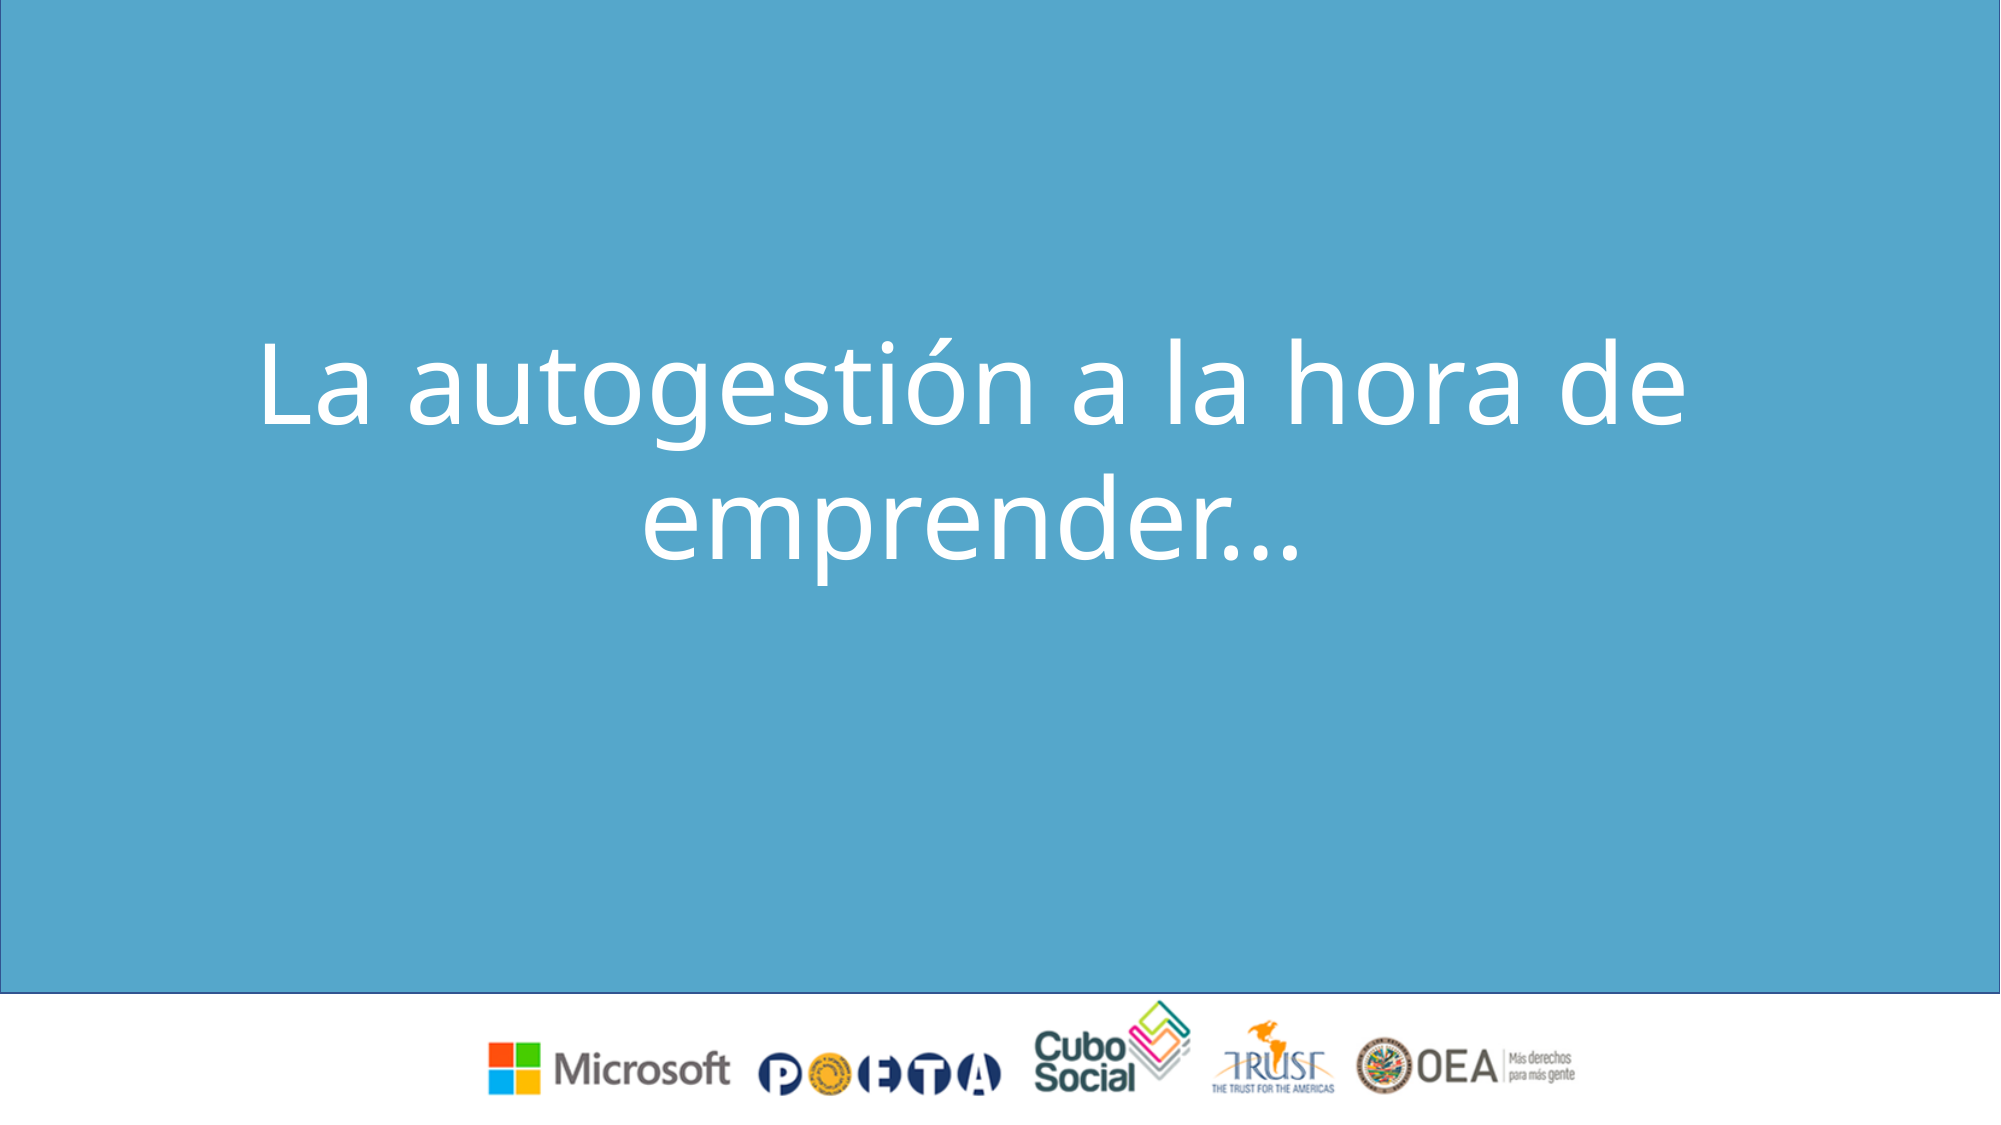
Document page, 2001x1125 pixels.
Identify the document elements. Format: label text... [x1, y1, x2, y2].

text_box La autogestión a la hora de emprender… [179, 304, 1766, 590]
text_box [0, 0, 2000, 994]
picture [471, 971, 1592, 1125]
